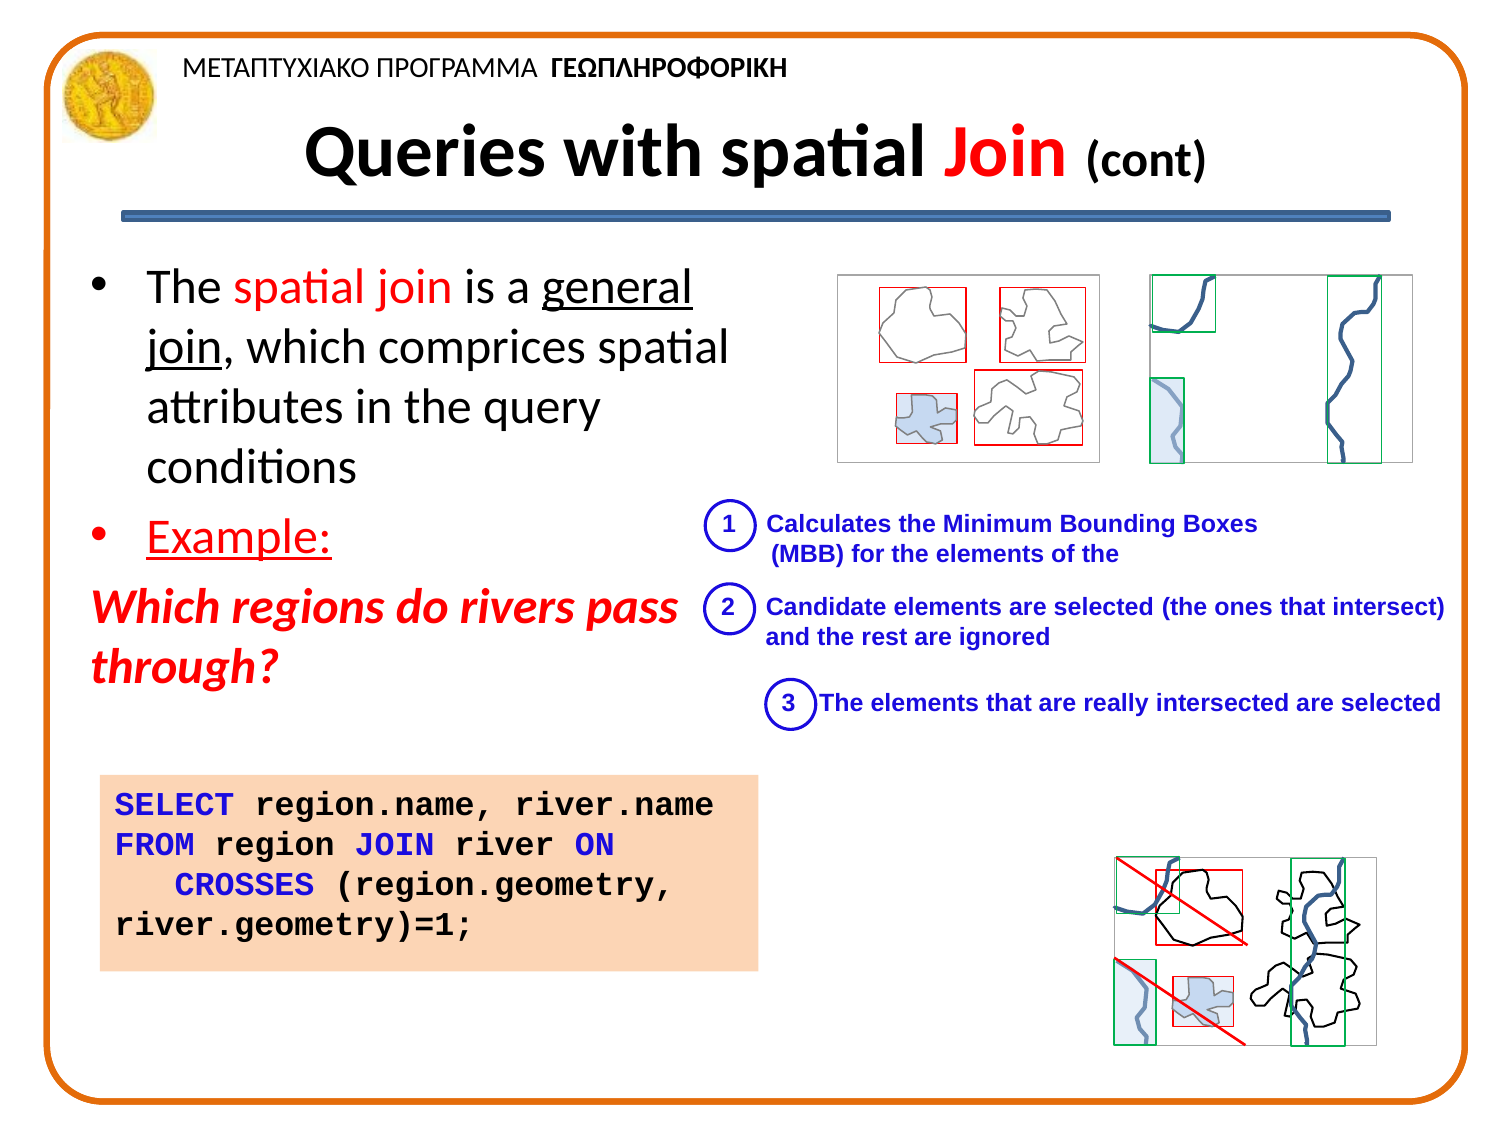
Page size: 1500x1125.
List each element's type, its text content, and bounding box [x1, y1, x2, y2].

title Queries with spatial Join (cont) [80, 75, 1431, 218]
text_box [1149, 377, 1185, 465]
list Τhe spatial join is a general join, which comprices spatial attributes in the query conditions Example: Which regions do rivers pass through? [75, 246, 788, 775]
picture [62, 49, 157, 143]
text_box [1113, 856, 1377, 1047]
text_box [1148, 273, 1328, 465]
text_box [1116, 857, 1248, 946]
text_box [704, 499, 1277, 576]
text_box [999, 287, 1086, 363]
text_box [1327, 274, 1382, 464]
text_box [878, 286, 967, 364]
text_box [835, 273, 1102, 465]
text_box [99, 774, 776, 972]
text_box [703, 582, 1464, 660]
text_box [895, 393, 958, 445]
text_box [1380, 273, 1415, 465]
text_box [764, 678, 1460, 730]
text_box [1149, 274, 1216, 333]
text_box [973, 369, 1084, 446]
